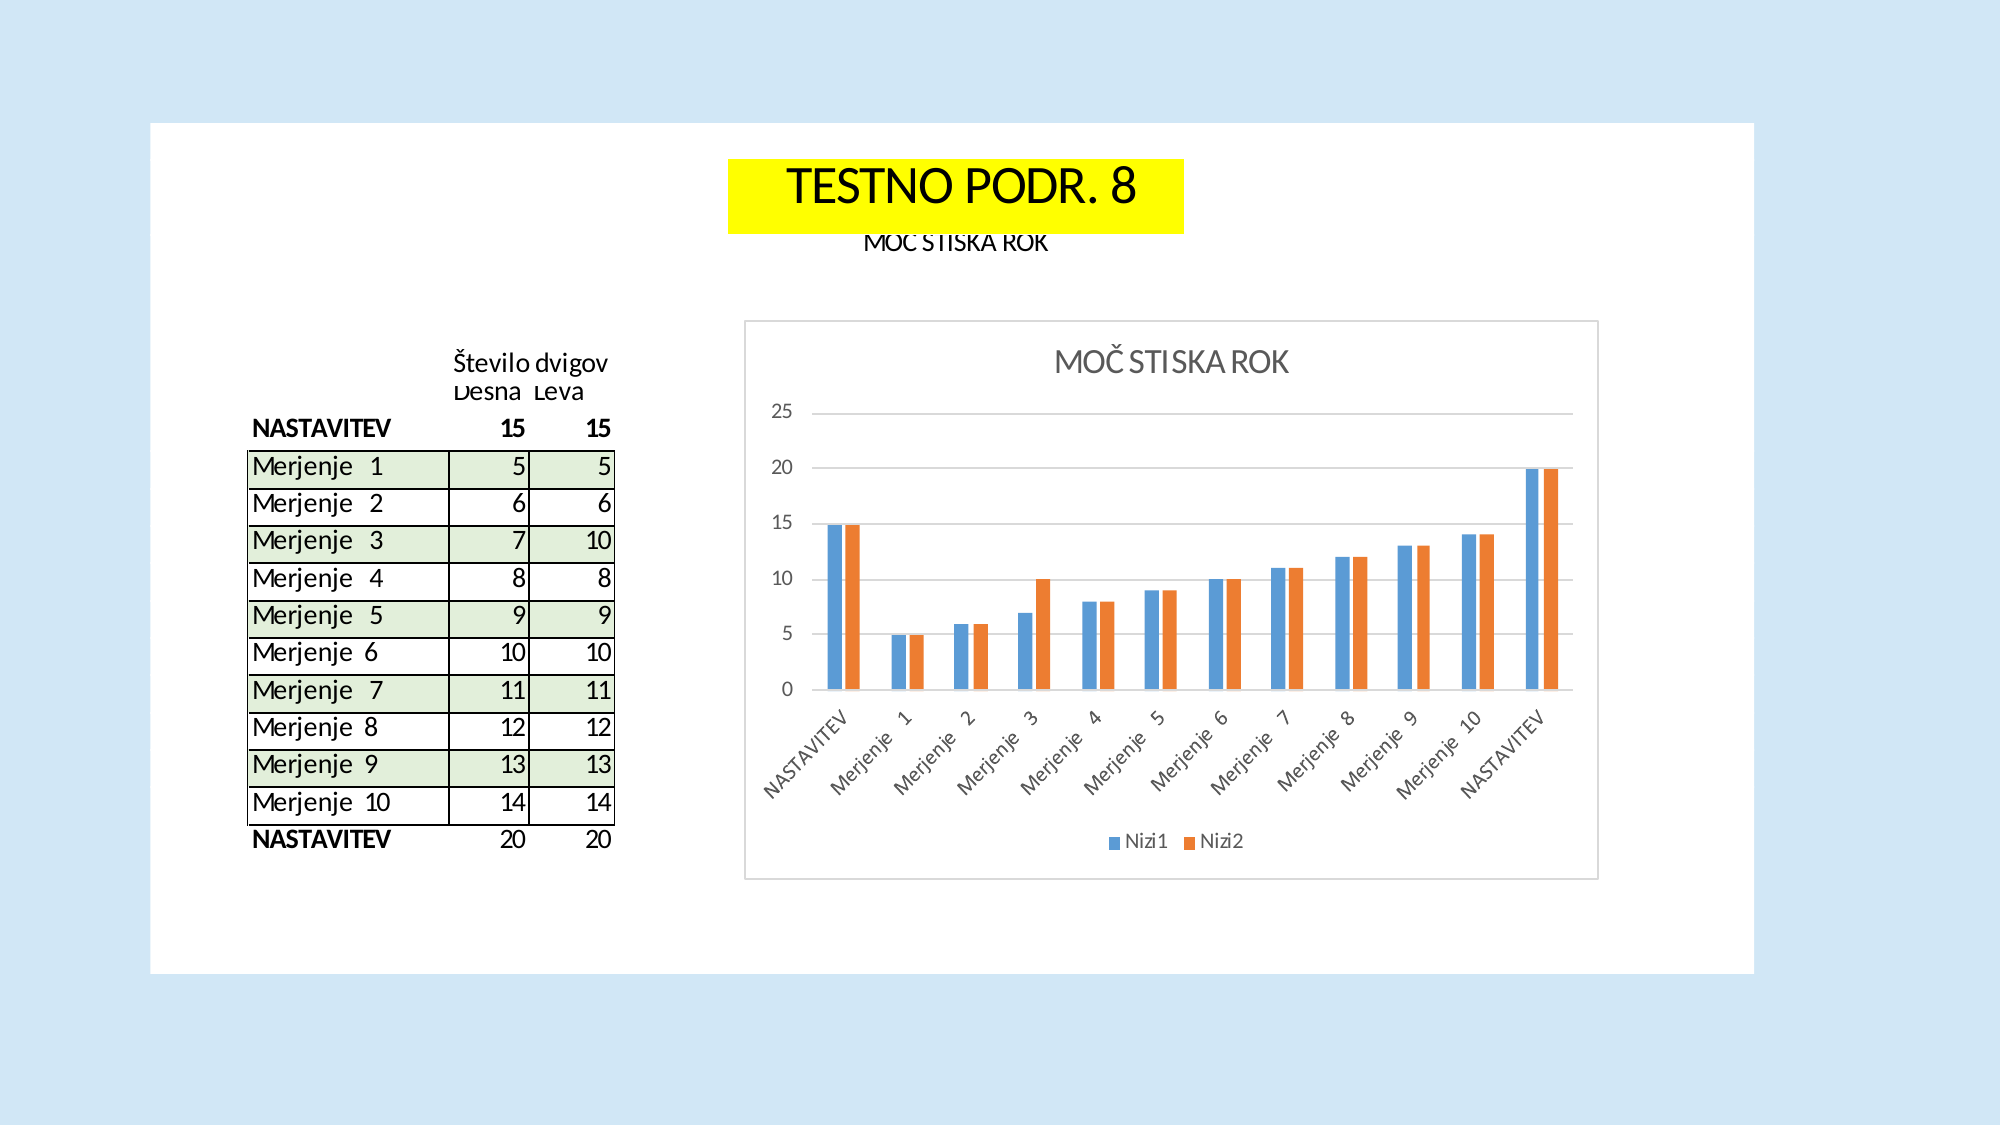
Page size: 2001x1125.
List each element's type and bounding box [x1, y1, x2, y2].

picture [148, 121, 1756, 975]
